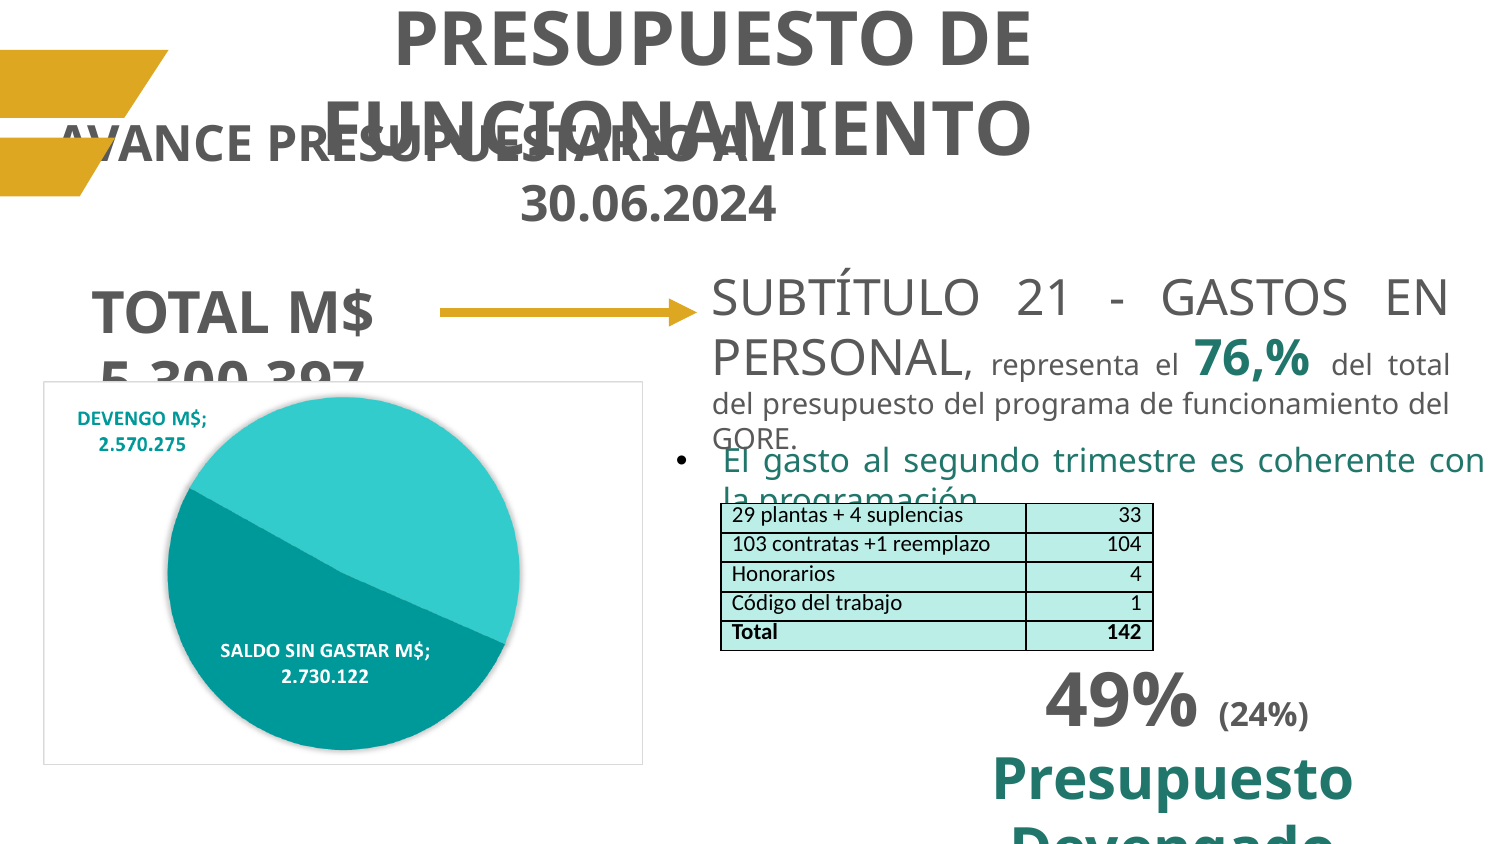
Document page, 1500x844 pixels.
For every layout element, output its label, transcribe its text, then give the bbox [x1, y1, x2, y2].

table_header 29 plantas + 4 suplencias [722, 504, 1025, 532]
text_box 49% (24%) Presupuesto Devengado [856, 644, 1489, 844]
table_cell 1 [1027, 593, 1152, 620]
text_box SUBTÍTULO 21 - GASTOS EN PERSONAL, representa el 76,% del total del presupuesto del programa de funcionamiento del GORE. [697, 257, 1466, 463]
table_cell 4 [1027, 563, 1152, 591]
table_cell 142 [1027, 622, 1152, 650]
table_cell Código del trabajo [722, 593, 1025, 620]
text_box [0, 47, 171, 120]
text_box TOTAL M$ 5.300.397 [2, 267, 463, 423]
table_cell 104 [1027, 534, 1152, 561]
table_cell 103 contratas +1 reemplazo [722, 534, 1025, 561]
table_cell Honorarios [722, 563, 1025, 591]
text_box AVANCE PRESUPUESTARIO AL 30.06.2024 [2, 114, 792, 230]
text_box [0, 135, 117, 199]
text_box PRESUPUESTO DE FUNCIONAMIENTO [114, 22, 1050, 138]
text_box El gasto al segundo trimestre es coherente con la programación. [661, 432, 1500, 527]
table_header 33 [1027, 504, 1152, 532]
picture [43, 381, 644, 765]
table_cell Total [722, 622, 1025, 650]
